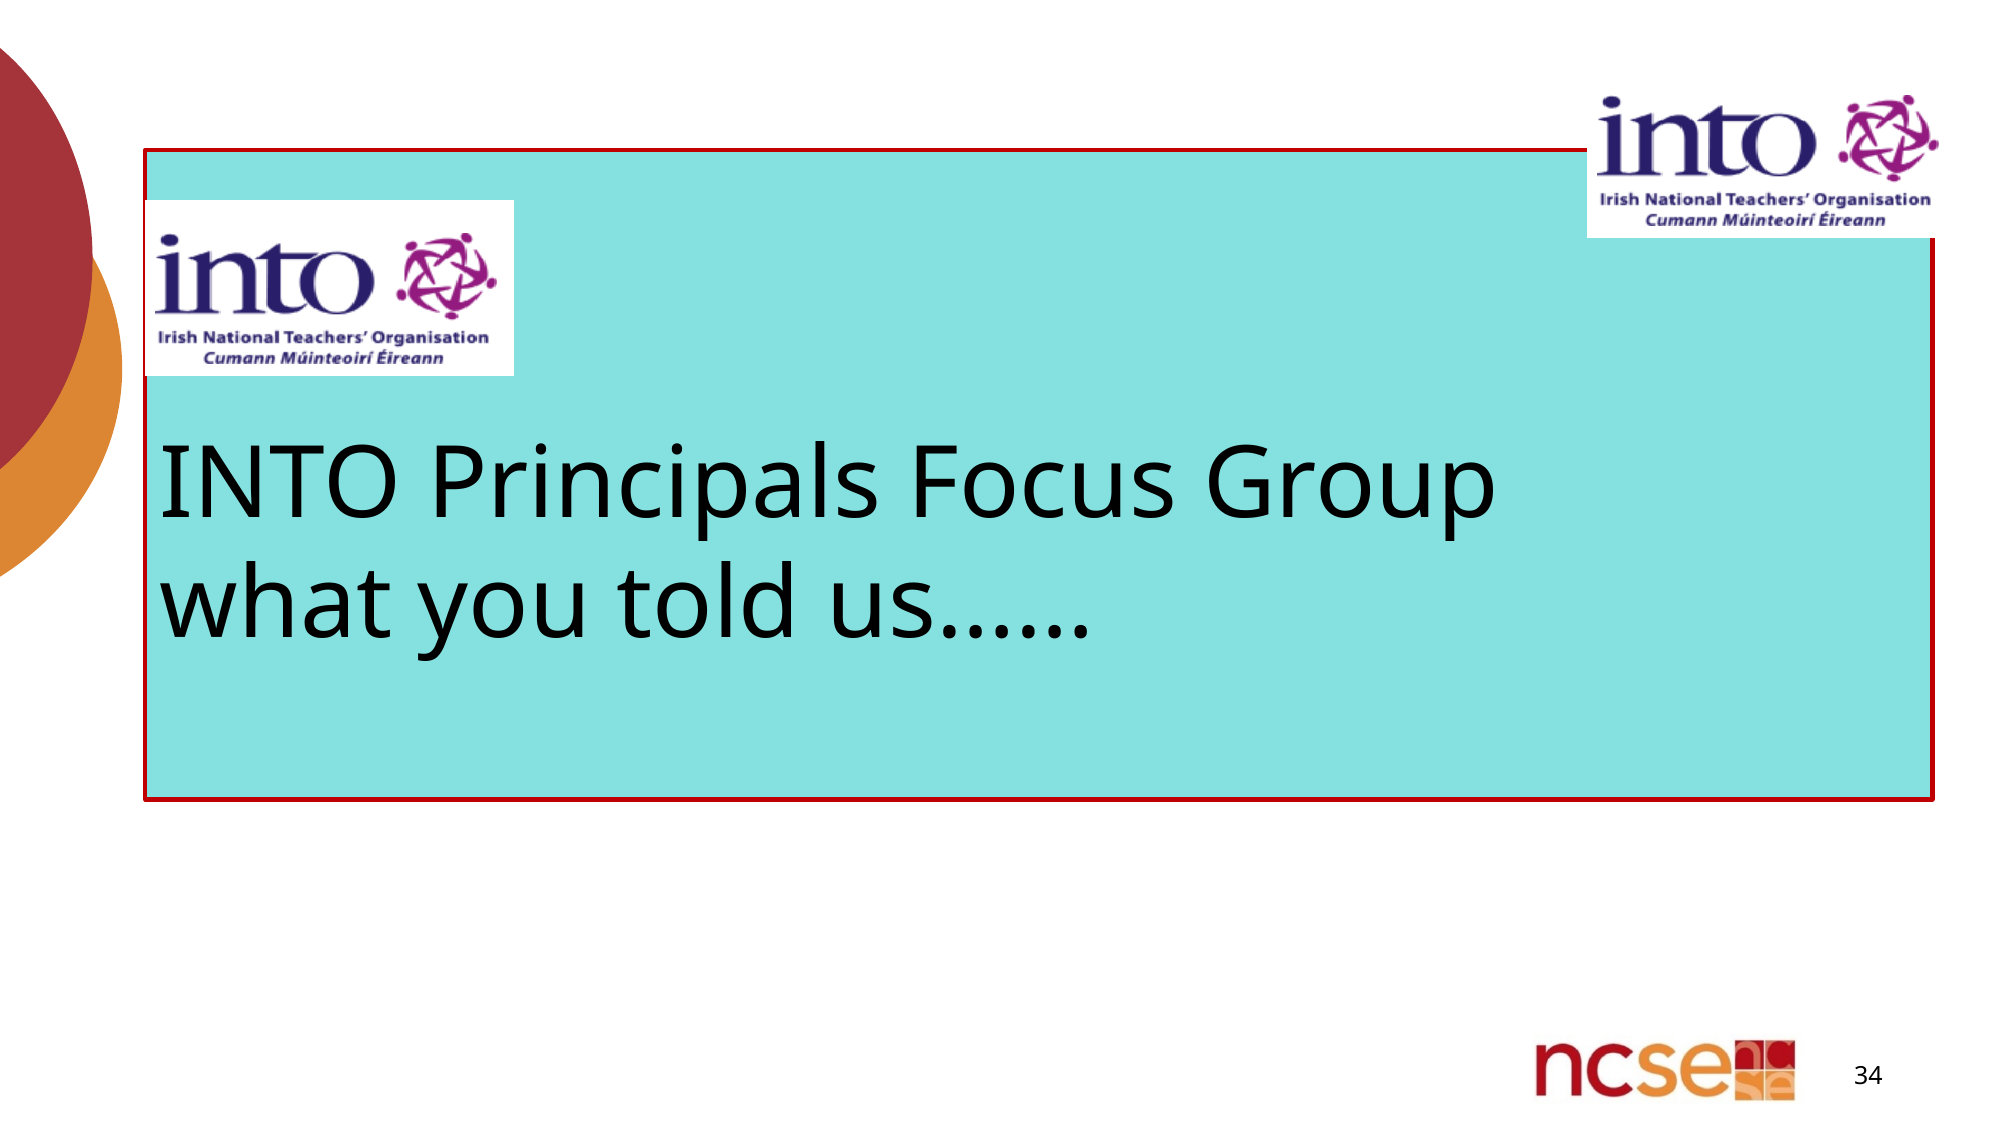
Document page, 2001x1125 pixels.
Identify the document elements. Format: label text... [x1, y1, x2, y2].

picture [145, 200, 514, 377]
slide_number 34 [1430, 1025, 1898, 1102]
text_box INTO Principals Focus Group what you told us…… [143, 148, 1935, 802]
picture [1586, 62, 1956, 238]
